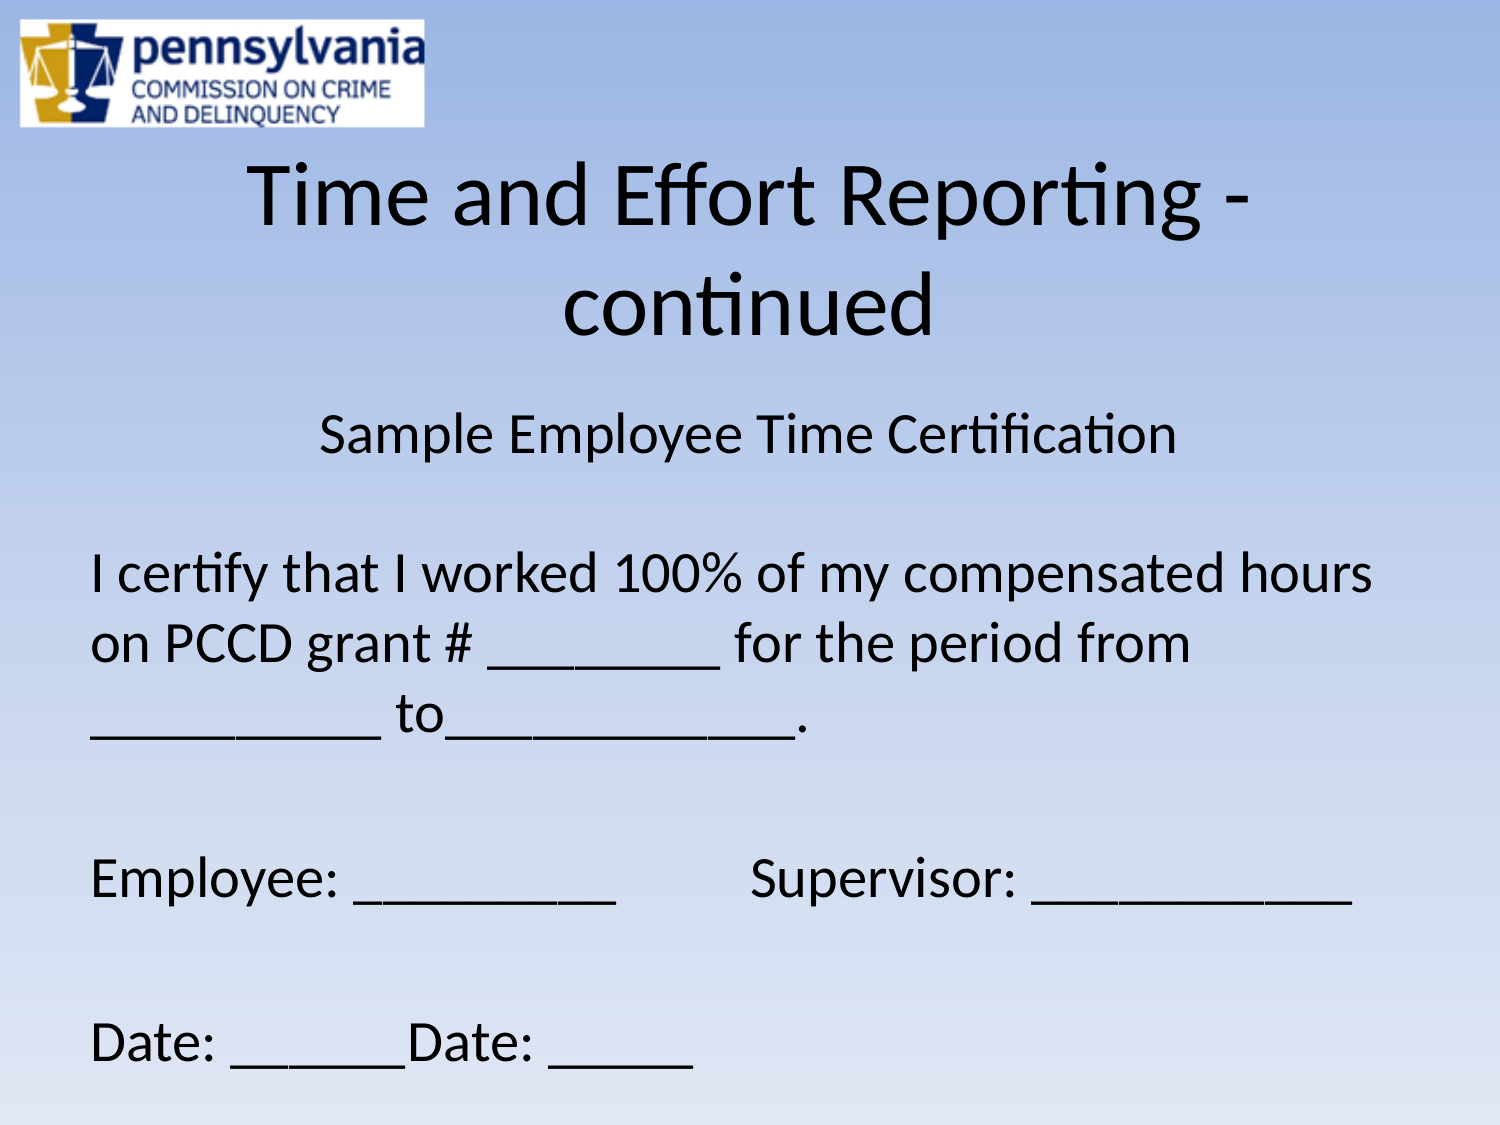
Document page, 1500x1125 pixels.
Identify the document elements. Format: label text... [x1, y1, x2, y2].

title Time and Effort Reporting - continued [37, 149, 1463, 338]
list Sample Employee Time Certification I certify that I worked 100% of my compensated hours on PCCD grant # ________ for the period from __________ to____________. Employee: _________ Supervisor: ___________ Date: ______ Date: _____ [75, 387, 1425, 1088]
picture [0, 0, 1500, 1125]
